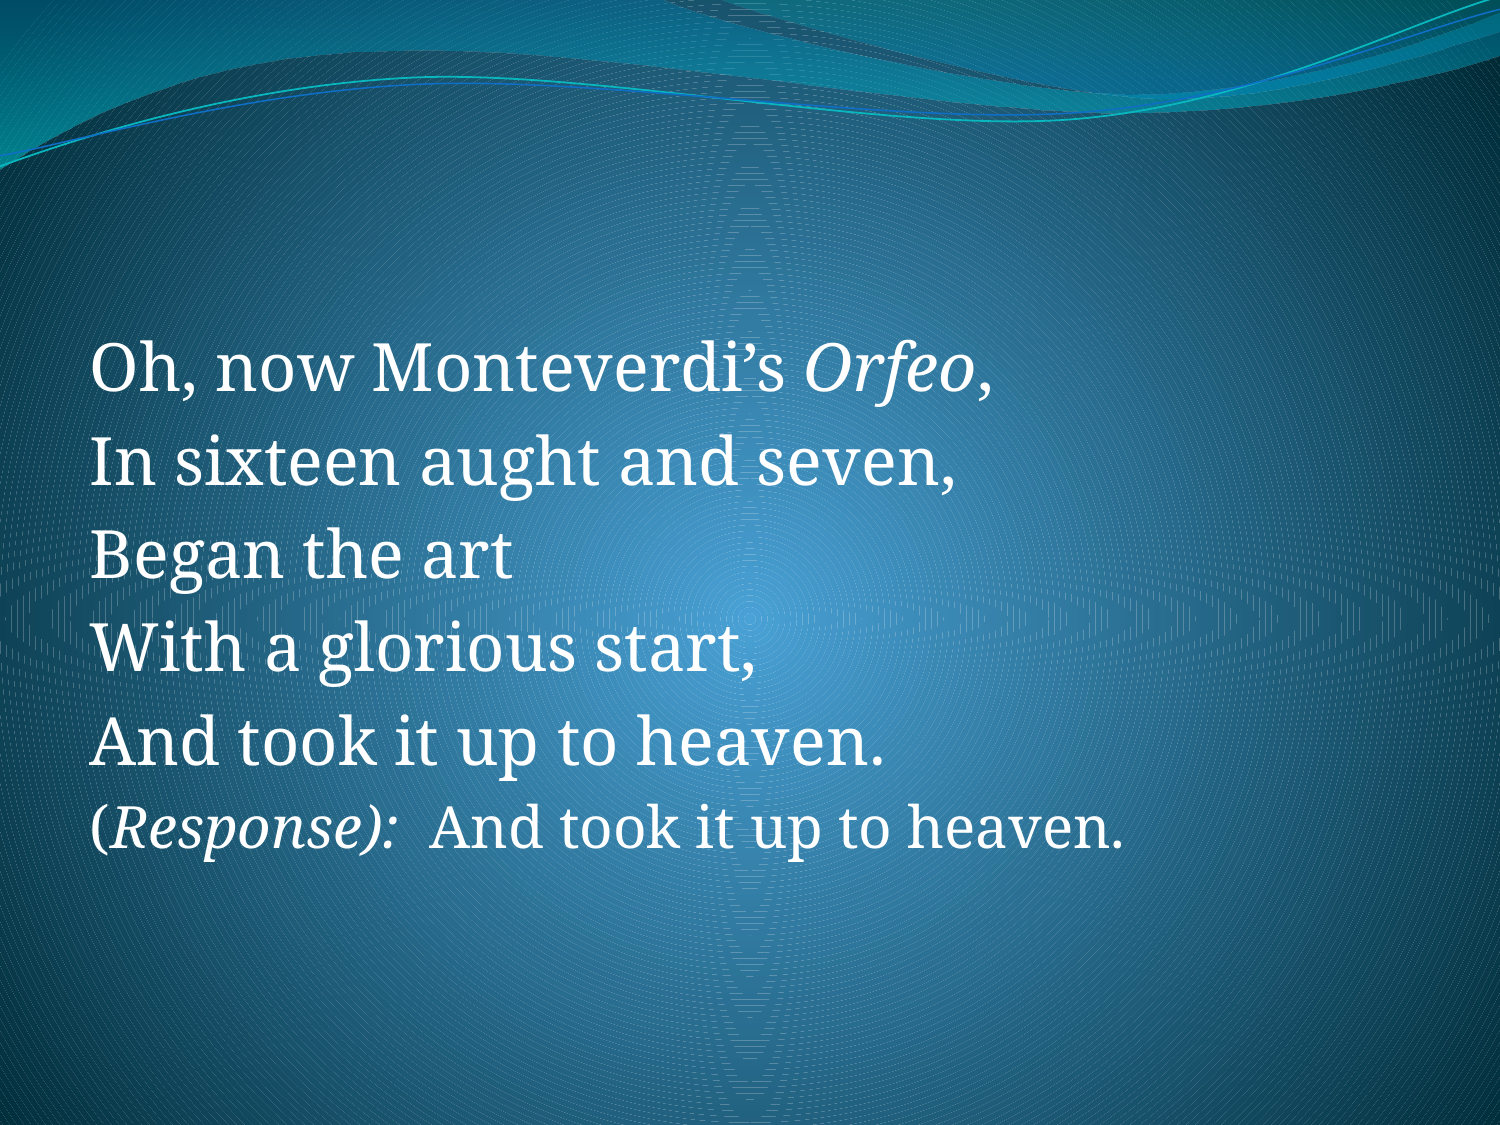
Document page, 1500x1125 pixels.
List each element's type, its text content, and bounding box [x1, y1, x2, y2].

list Oh, now Monteverdi’s Orfeo, In sixteen aught and seven, Began the art With a glorious start, And took it up to heaven. (Response): And took it up to heaven. [75, 317, 1425, 1038]
